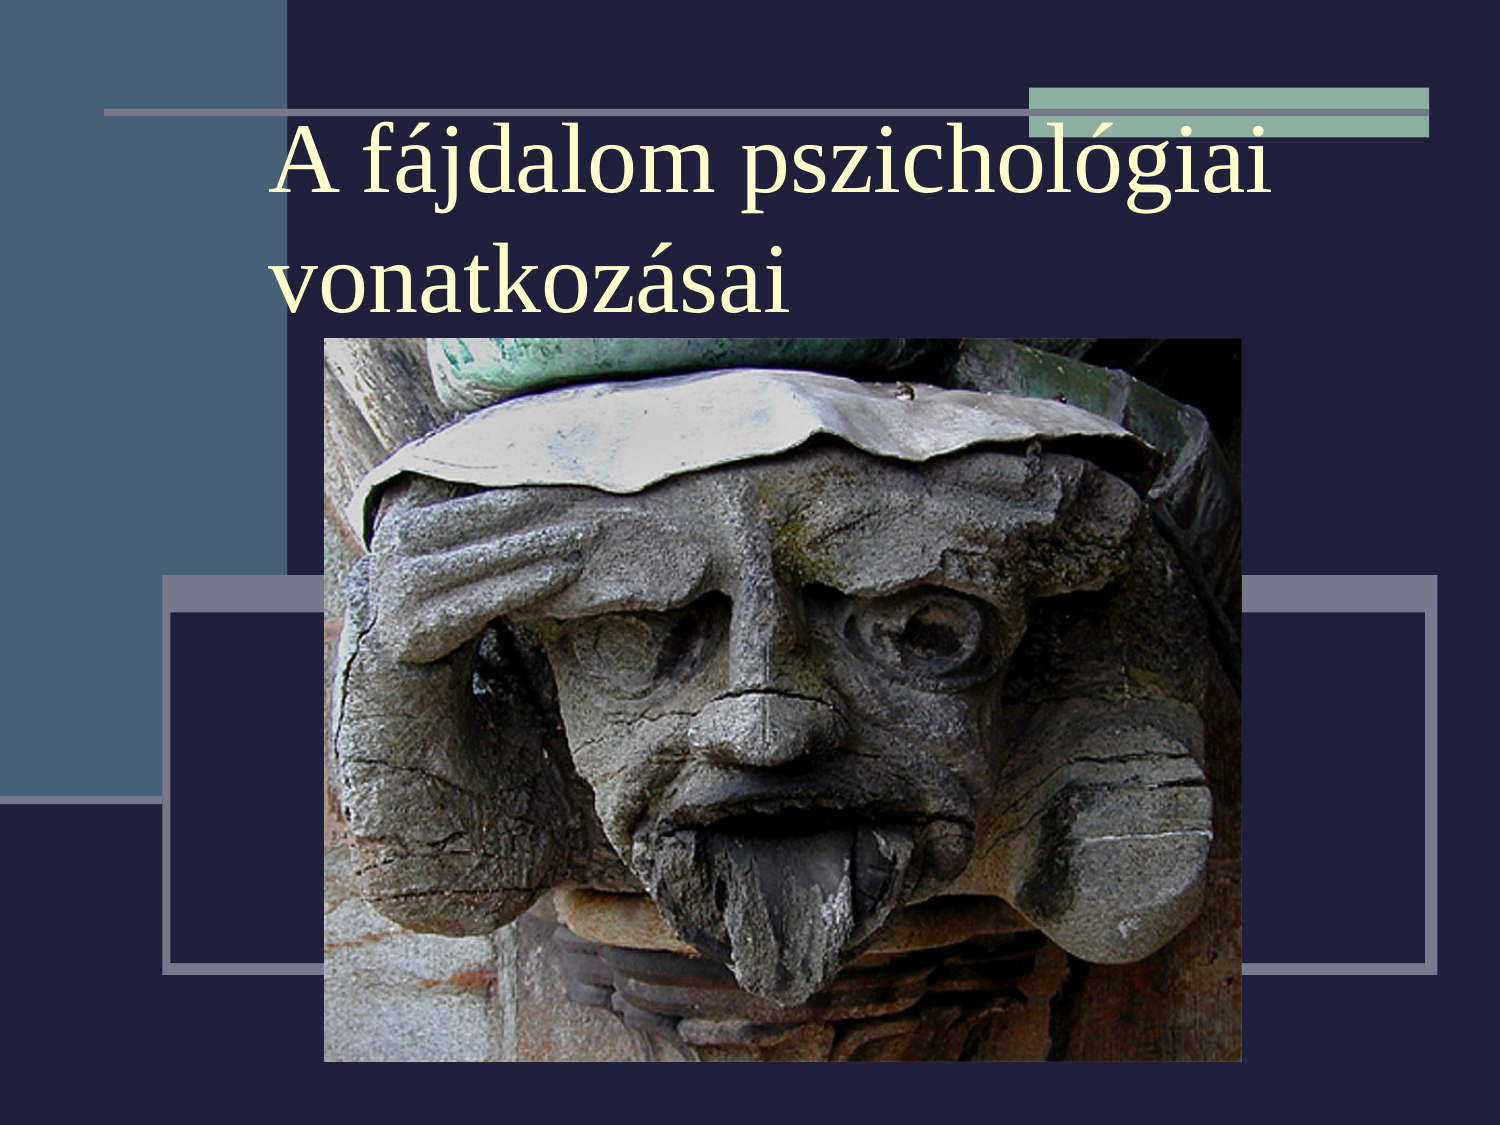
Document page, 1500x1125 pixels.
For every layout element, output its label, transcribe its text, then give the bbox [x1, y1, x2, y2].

title A fájdalom pszichológiai vonatkozásai [253, 30, 1342, 394]
picture [324, 337, 1243, 1062]
